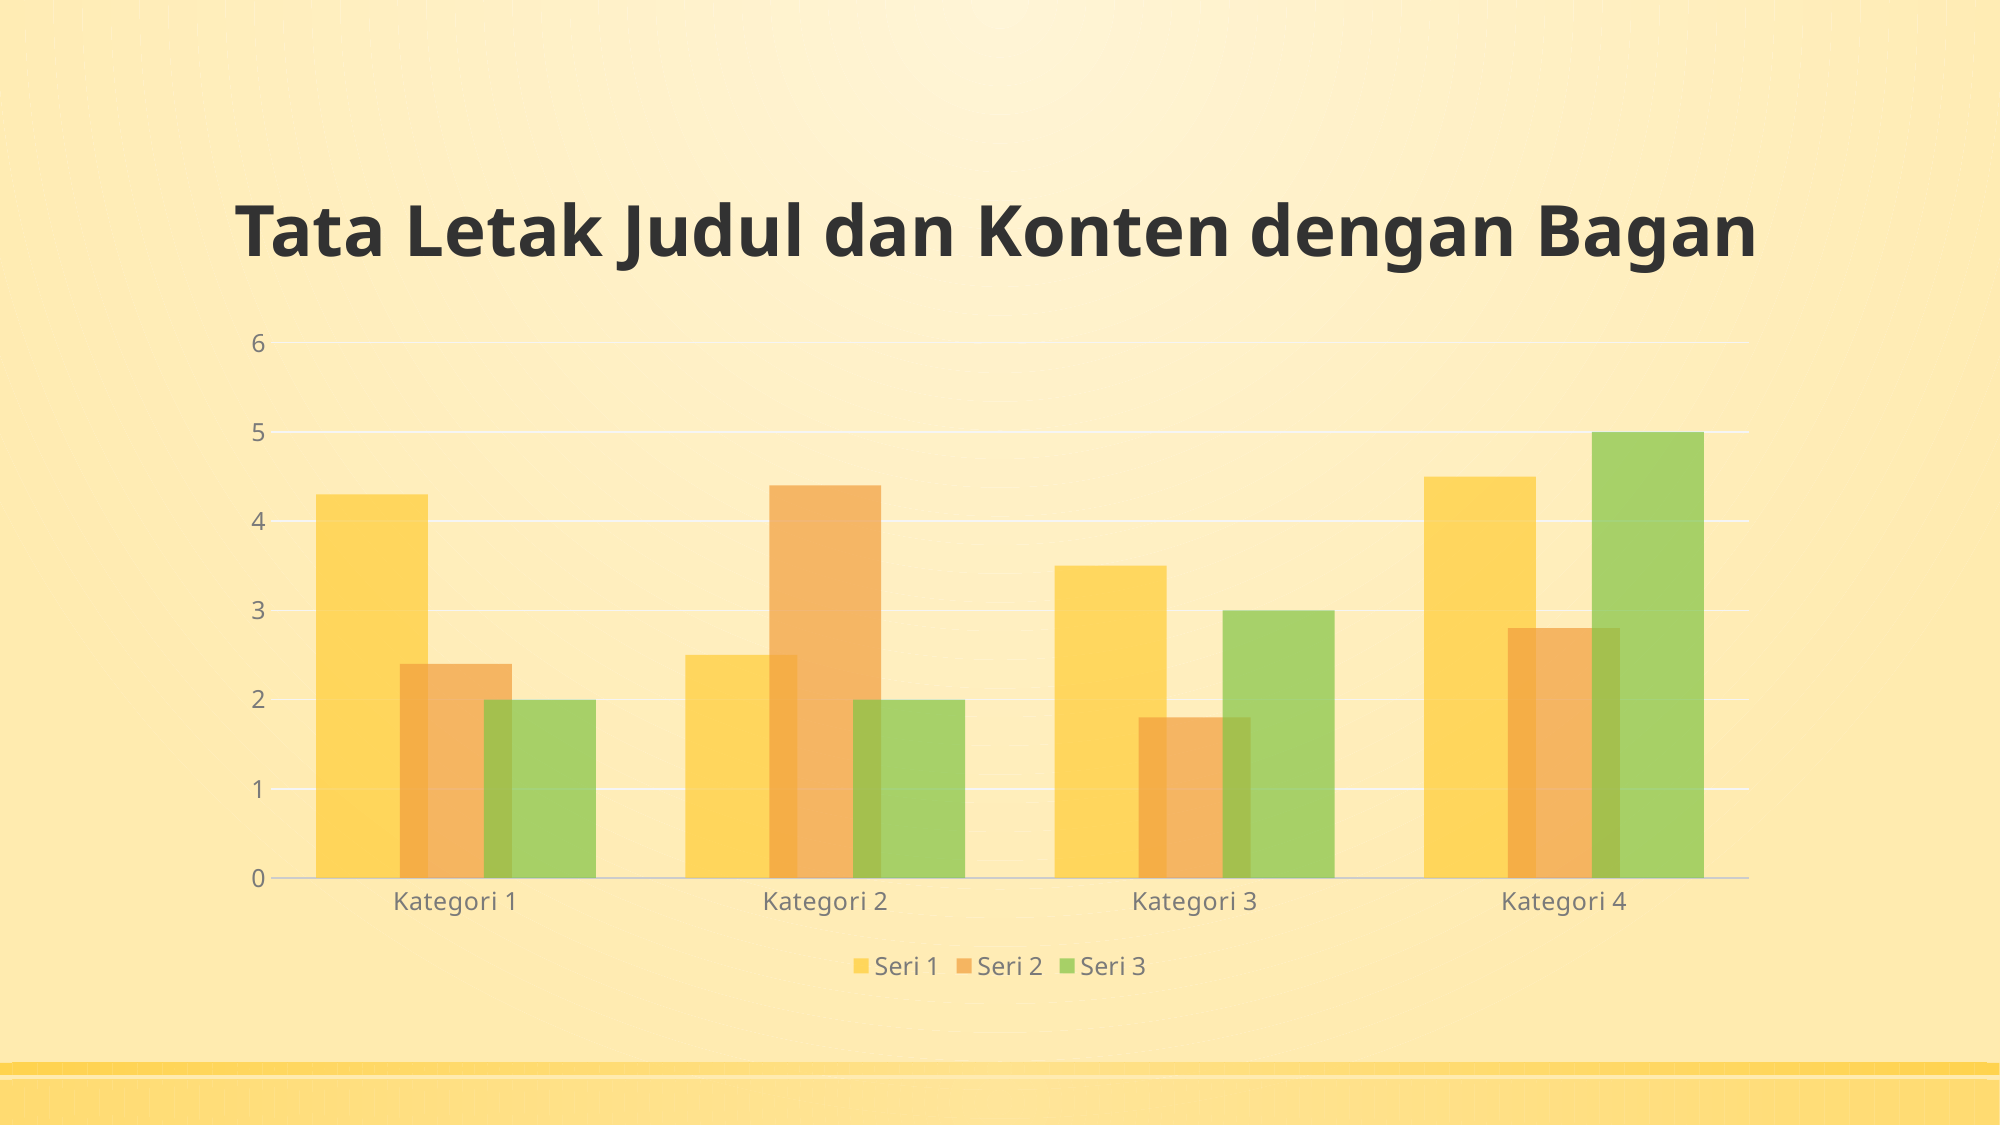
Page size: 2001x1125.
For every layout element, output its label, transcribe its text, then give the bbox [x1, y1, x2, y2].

chart [219, 311, 1780, 990]
title Tata Letak Judul dan Konten dengan Bagan [219, 76, 1780, 279]
